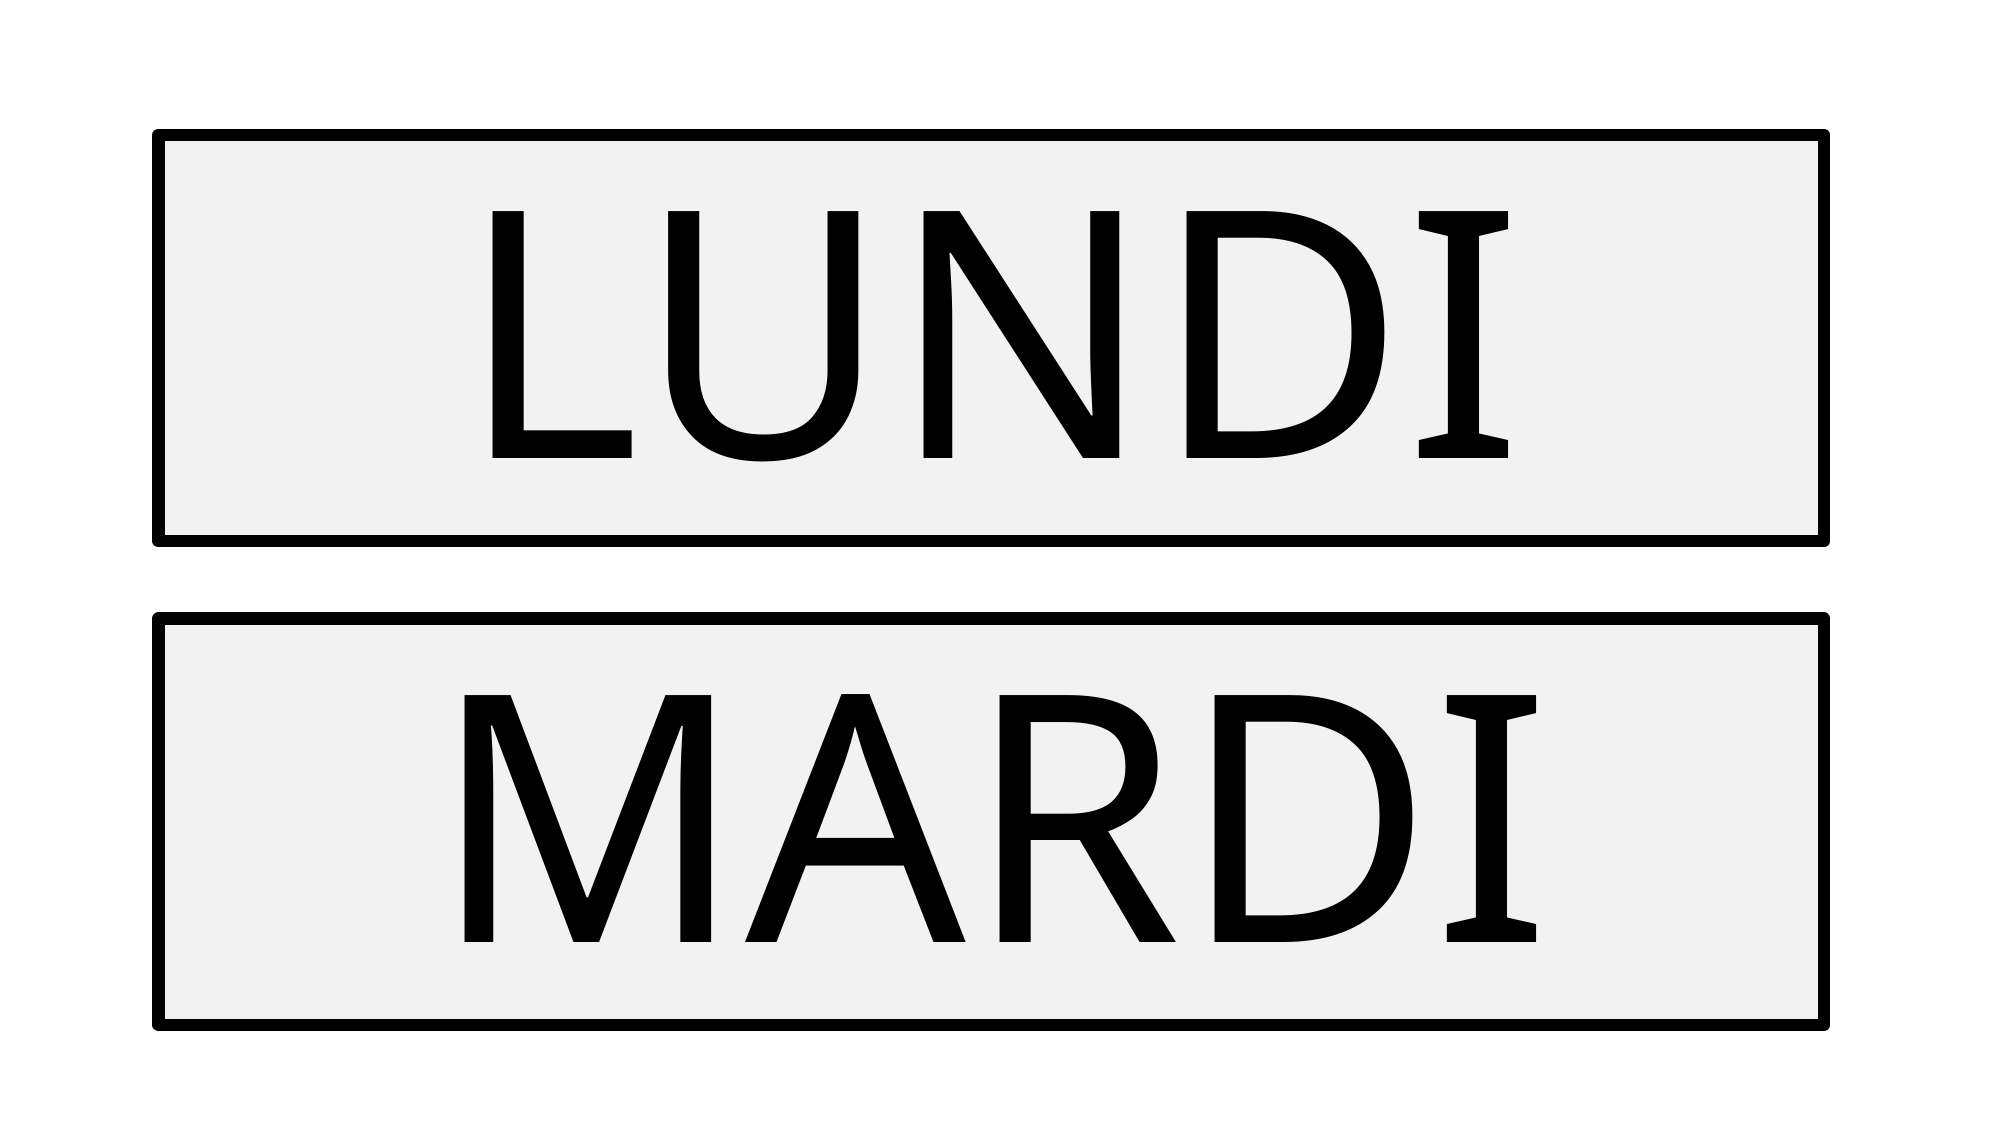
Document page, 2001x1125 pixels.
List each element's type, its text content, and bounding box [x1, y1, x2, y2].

text_box MARDI [158, 618, 1824, 1025]
title LUNDI [158, 134, 1824, 542]
